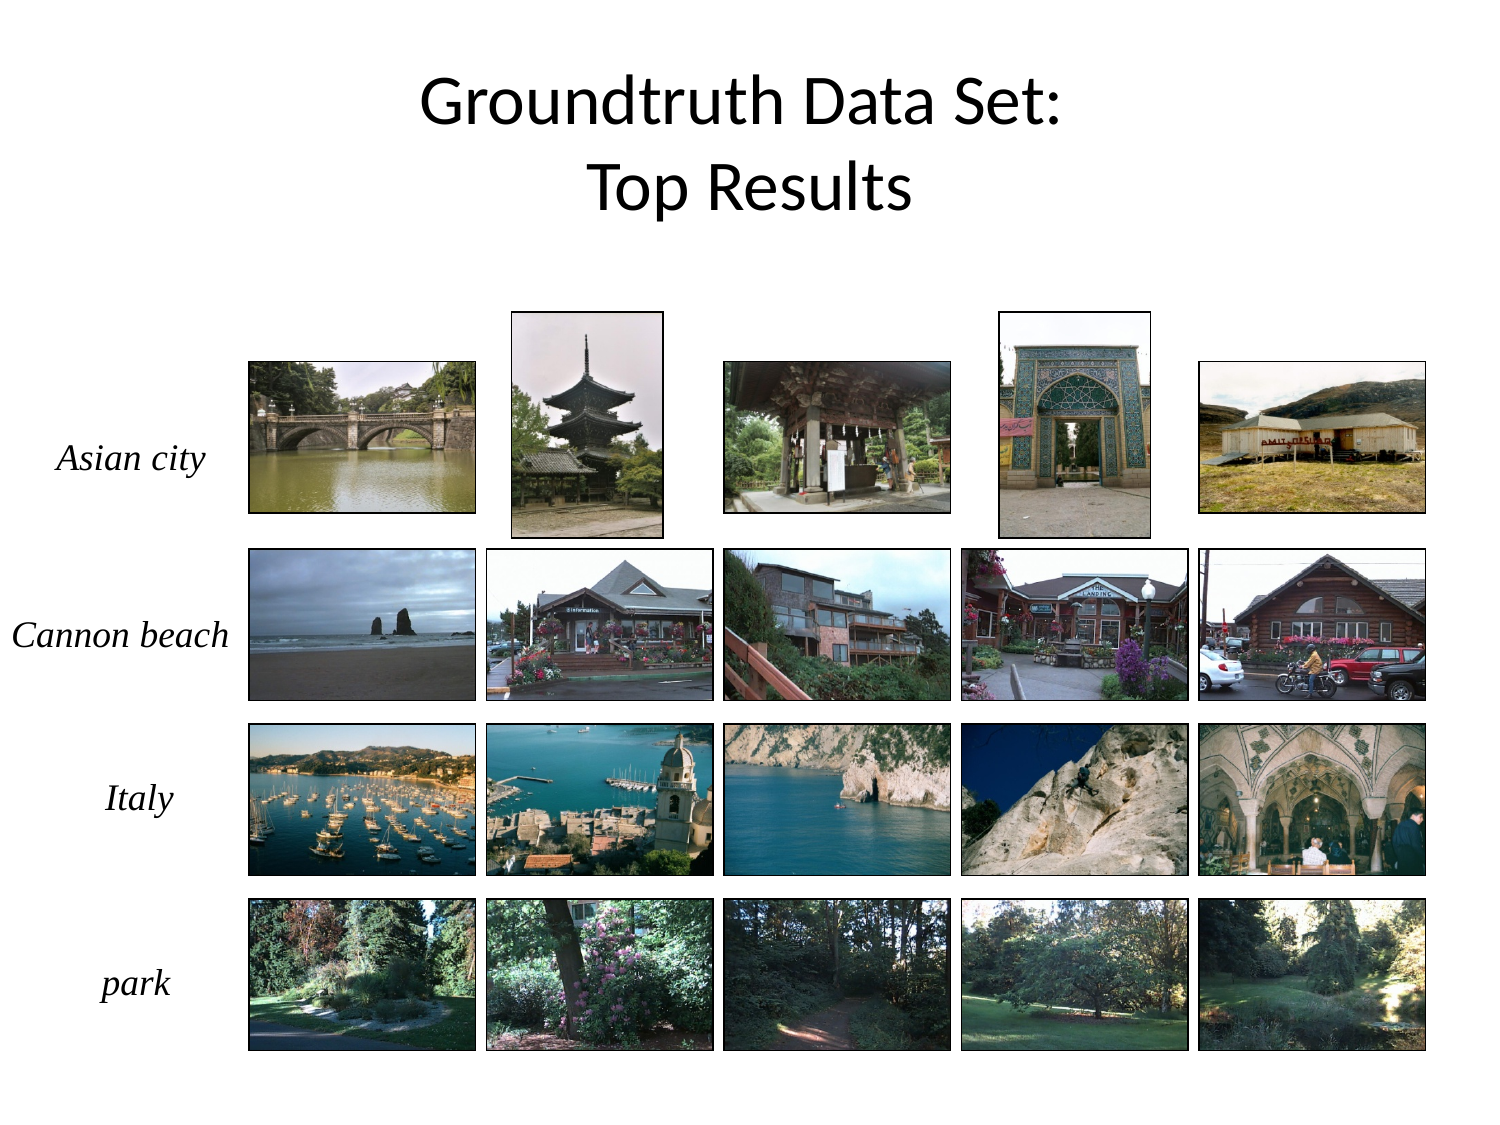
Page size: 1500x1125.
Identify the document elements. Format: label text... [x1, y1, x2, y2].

picture [1199, 362, 1426, 513]
picture [249, 549, 476, 701]
text_box Cannon beach [0, 602, 244, 663]
text_box Asian city [41, 425, 221, 485]
picture [724, 549, 951, 701]
title Groundtruth Data Set: Top Results [75, 45, 1425, 233]
picture [999, 312, 1151, 538]
picture [487, 899, 713, 1051]
picture [1199, 899, 1426, 1051]
picture [249, 362, 476, 513]
picture [724, 362, 951, 513]
picture [512, 312, 663, 538]
picture [1199, 724, 1426, 876]
picture [1199, 549, 1426, 701]
picture [249, 724, 476, 876]
picture [724, 899, 951, 1051]
picture [249, 899, 476, 1051]
picture [962, 899, 1188, 1051]
picture [962, 549, 1188, 701]
picture [446, 855, 457, 862]
text_box Italy [90, 765, 189, 826]
picture [487, 724, 713, 876]
picture [724, 724, 951, 876]
text_box park [86, 950, 186, 1011]
picture [962, 724, 1188, 876]
picture [487, 549, 713, 701]
